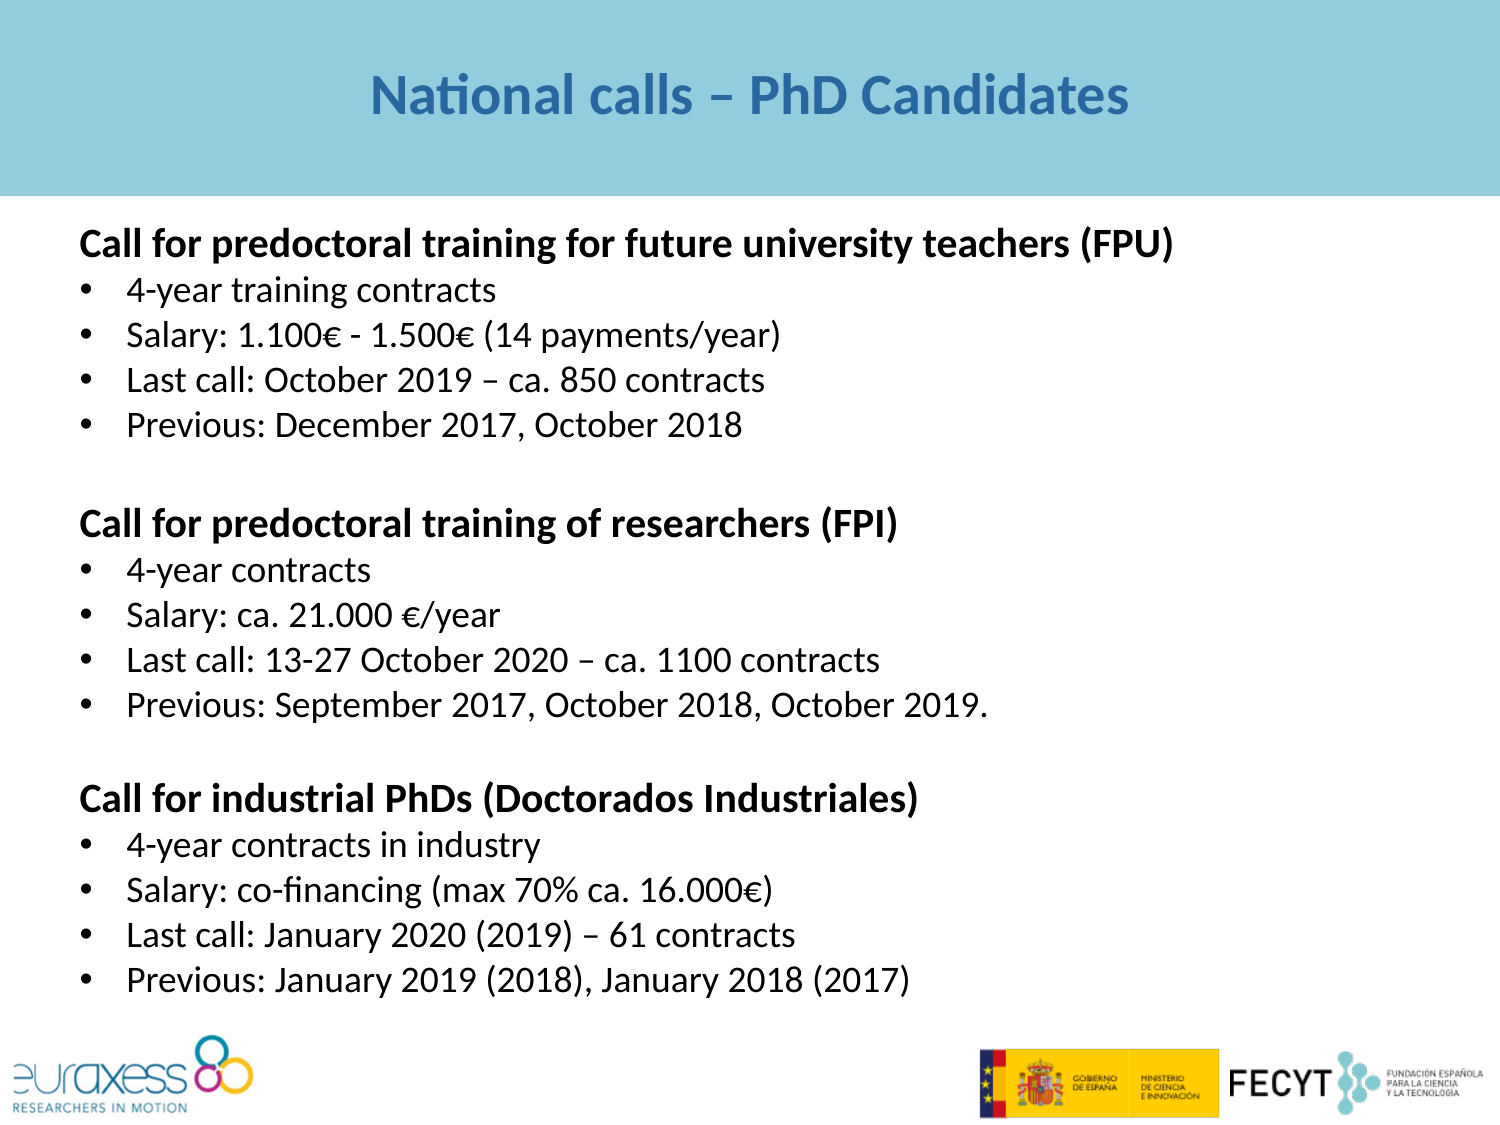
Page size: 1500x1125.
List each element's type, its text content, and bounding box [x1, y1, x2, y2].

text_box National calls – PhD Candidates [74, 0, 1425, 185]
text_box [0, 1028, 1483, 1125]
text_box Call for predoctoral training for future university teachers (FPU) 4-year training contracts Salary: 1.100€ - 1.500€ (14 payments/year) Last call: October 2019 – ca. 850 contracts Previous: December 2017, October 2018 Call for predoctoral training of researchers (FPI) 4-year contracts Salary: ca. 21.000 €/year Last call: 13-27 October 2020 – ca. 1100 contracts Previous: September 2017, October 2018, October 2019. Call for industrial PhDs (Doctorados Industriales) 4-year contracts in industry Salary: co-financing (max 70% ca. 16.000€) Last call: January 2020 (2019) – 61 contracts Previous: January 2019 (2018), January 2018 (2017) [64, 208, 1436, 1008]
text_box [0, 0, 1500, 198]
